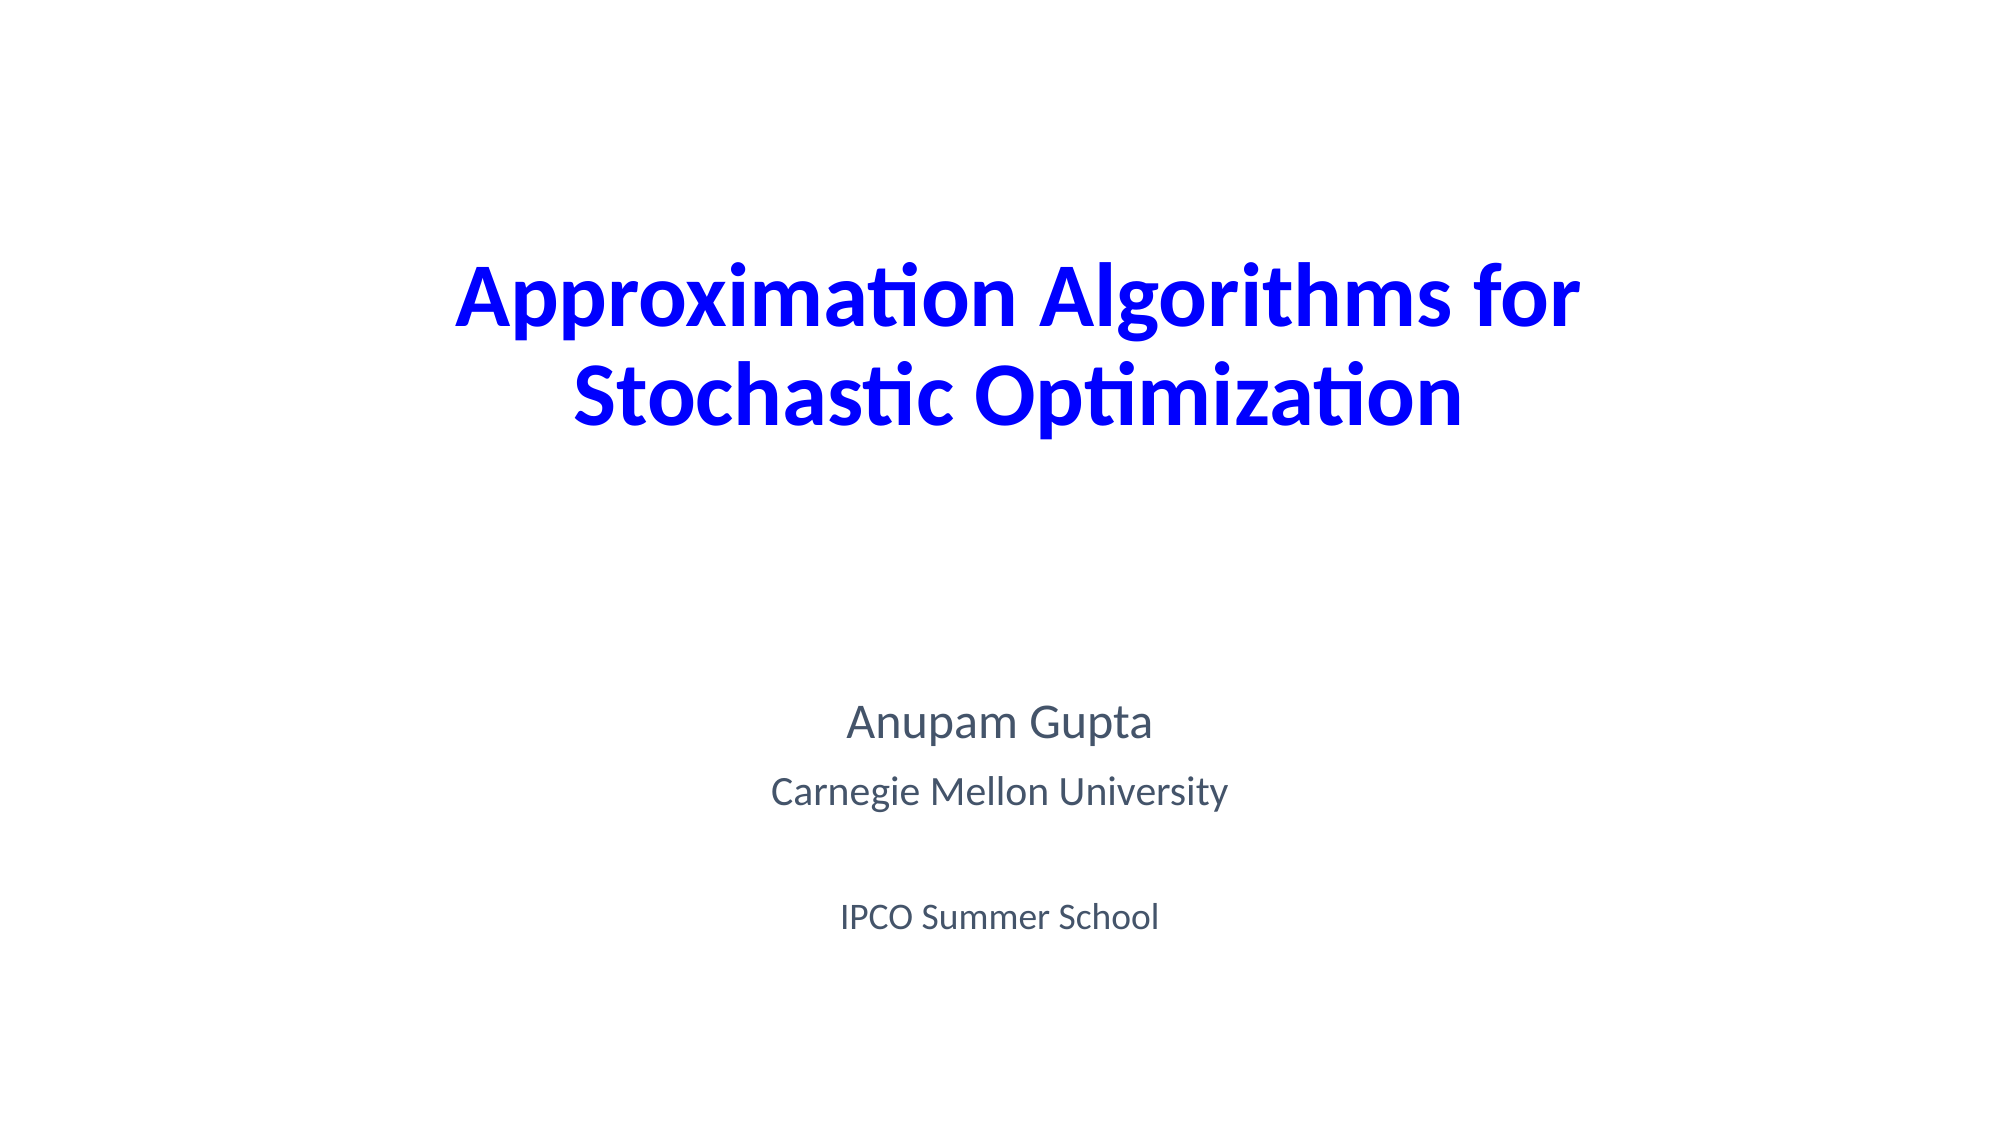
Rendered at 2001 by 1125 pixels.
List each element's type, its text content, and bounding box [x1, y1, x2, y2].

title Approximation Algorithms for Stochastic Optimization [300, 240, 1738, 586]
text_box Anupam Gupta Carnegie Mellon University IPCO Summer School [474, 687, 1525, 1038]
